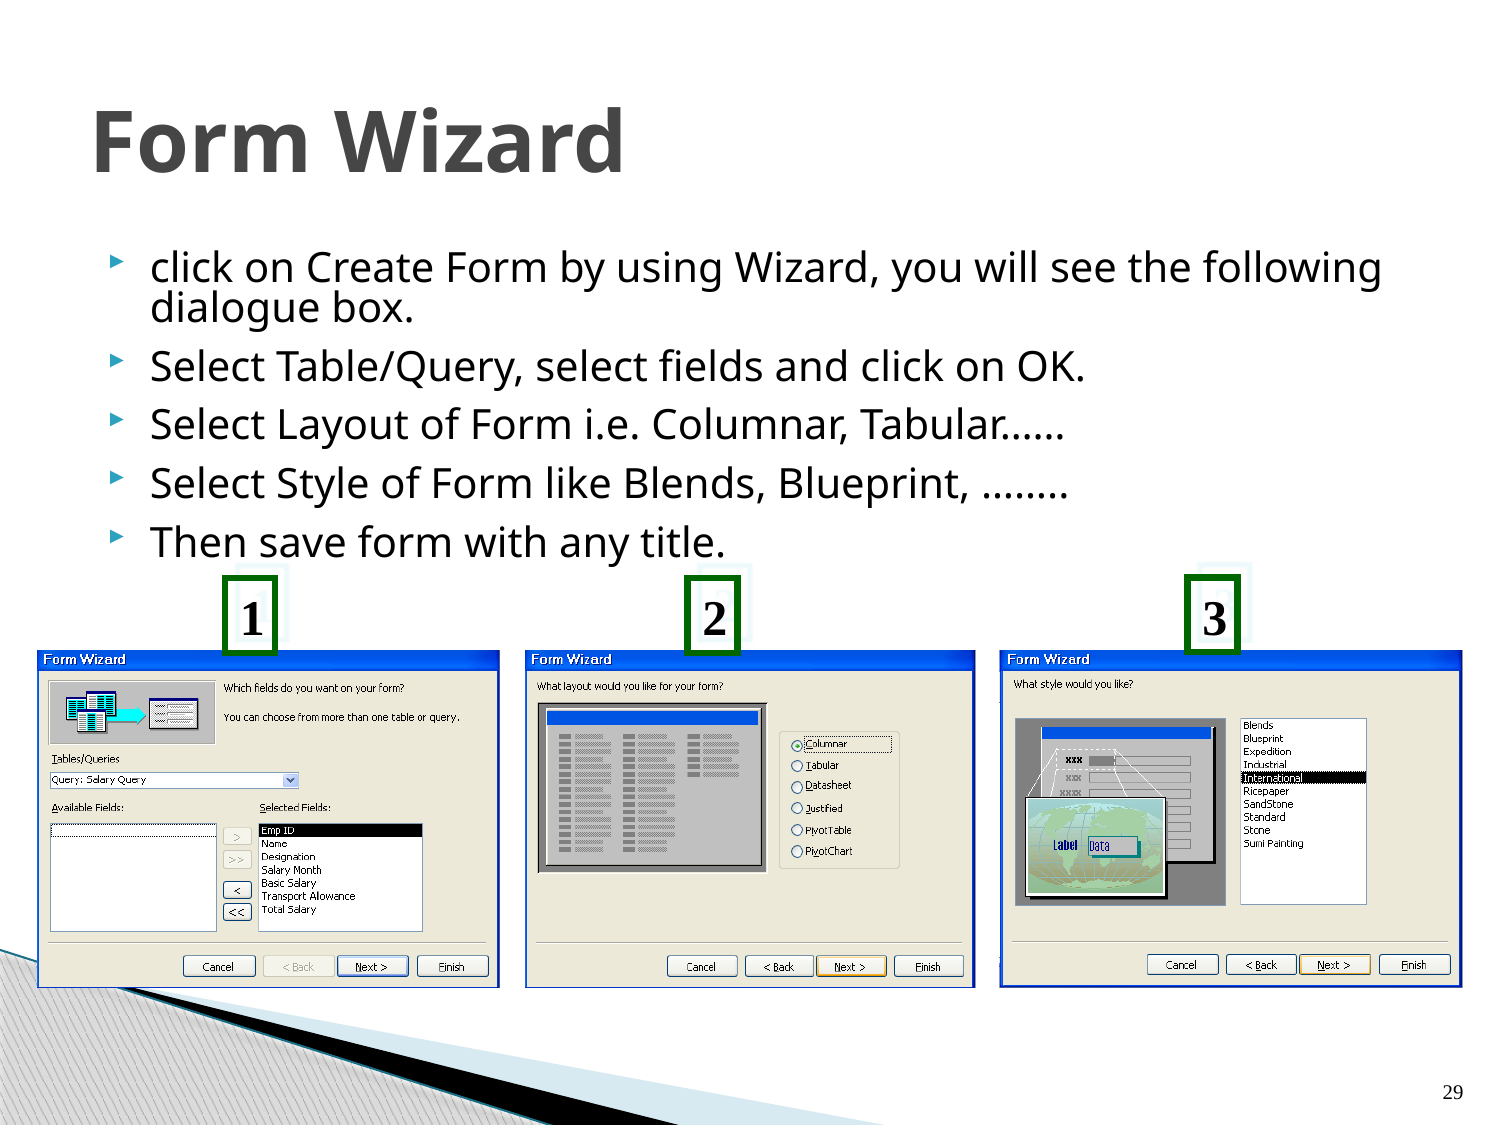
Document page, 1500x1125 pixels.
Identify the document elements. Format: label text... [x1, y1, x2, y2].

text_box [37, 577, 1463, 988]
list click on Create Form by using Wizard, you will see the following dialogue box. Select Table/Query, select fields and click on OK. Select Layout of Form i.e. Columnar, Tabular…… Select Style of Form like Blends, Blueprint, …….. Then save form with any title. [75, 243, 1425, 577]
title Form Wizard [75, 45, 1425, 233]
slide_number 29 [1418, 1051, 1479, 1112]
